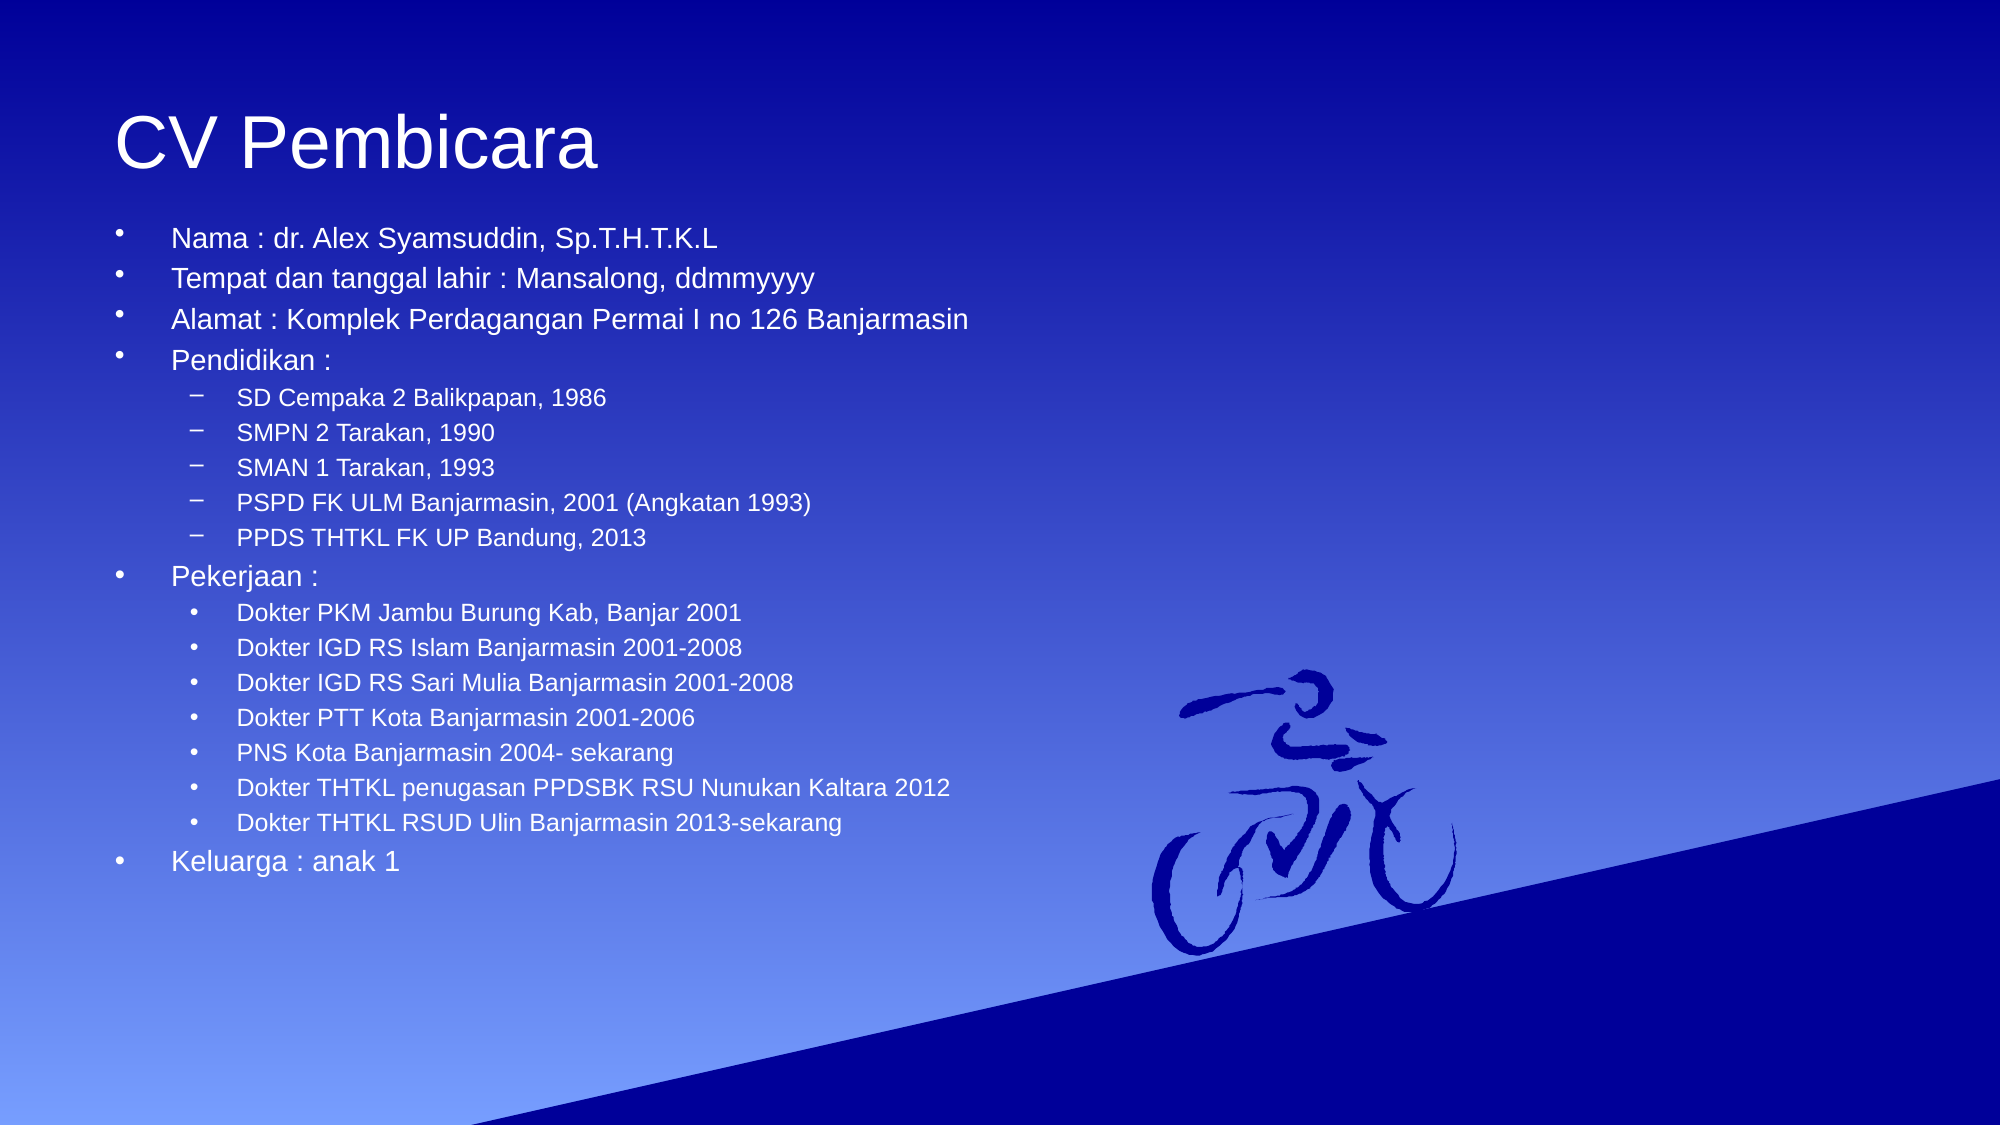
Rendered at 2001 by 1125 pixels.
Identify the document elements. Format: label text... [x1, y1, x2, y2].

list Nama : dr. Alex Syamsuddin, Sp.T.H.T.K.L Tempat dan tanggal lahir : Mansalong, ddmmyyyy Alamat : Komplek Perdagangan Permai I no 126 Banjarmasin Pendidikan : SD Cempaka 2 Balikpapan, 1986 SMPN 2 Tarakan, 1990 SMAN 1 Tarakan, 1993 PSPD FK ULM Banjarmasin, 2001 (Angkatan 1993) PPDS THTKL FK UP Bandung, 2013 Pekerjaan : Dokter PKM Jambu Burung Kab, Banjar 2001 Dokter IGD RS Islam Banjarmasin 2001-2008 Dokter IGD RS Sari Mulia Banjarmasin 2001-2008 Dokter PTT Kota Banjarmasin 2001-2006 PNS Kota Banjarmasin 2004- sekarang Dokter THTKL penugasan PPDSBK RSU Nunukan Kaltara 2012 Dokter THTKL RSUD Ulin Banjarmasin 2013-sekarang Keluarga : anak 1 [99, 211, 1901, 1006]
title CV Pembicara [99, 44, 1901, 211]
